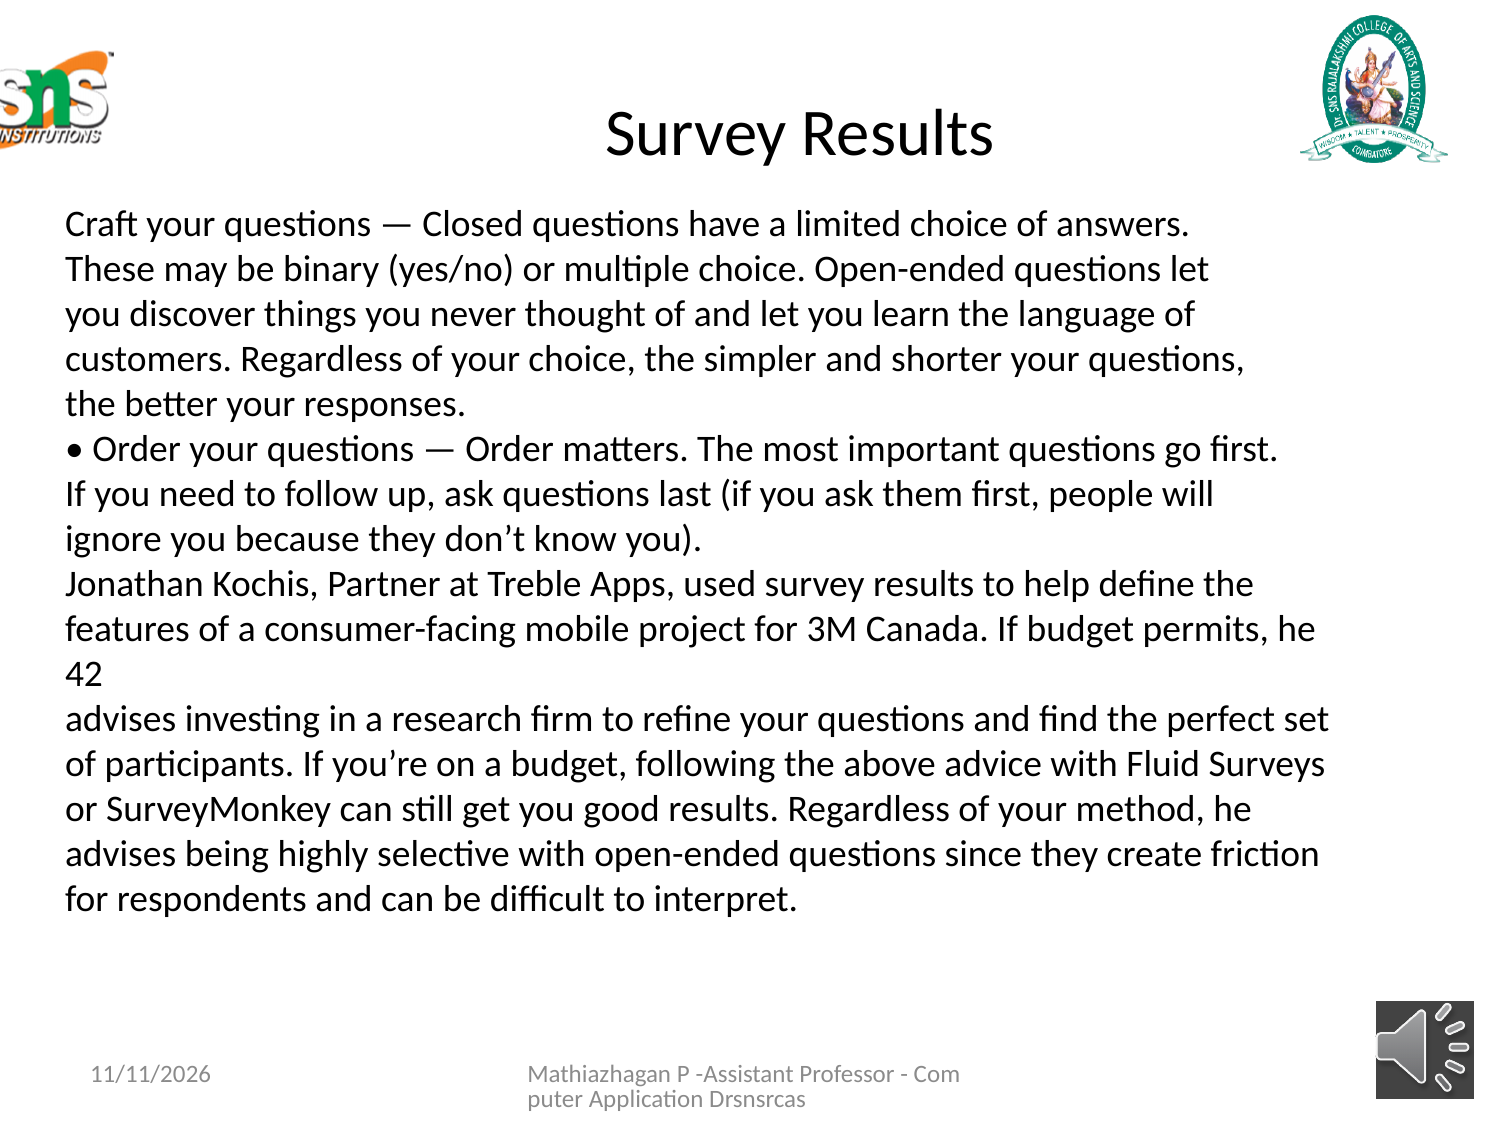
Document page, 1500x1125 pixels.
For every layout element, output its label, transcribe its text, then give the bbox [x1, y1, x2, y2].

picture [1374, 999, 1476, 1101]
slide_number 01-Oct-23 [75, 1042, 425, 1103]
list Survey Results [24, 24, 1425, 1005]
footer Mathiazhagan P -Assistant Professor - Computer Application Drsnsrcas [512, 1042, 988, 1103]
text_box Craft your questions — Closed questions have a limited choice of answers. These may be binary (yes/no) or multiple choice. Open-ended questions let you discover things you never thought of and let you learn the language of customers. Regardless of your choice, the simpler and shorter your questions, the better your responses. • Order your questions — Order matters. The most important questions go first. If you need to follow up, ask questions last (if you ask them first, people will ignore you because they don’t know you). Jonathan Kochis, Partner at Treble Apps, used survey results to help define the features of a consumer-facing mobile project for 3M Canada. If budget permits, he 42 advises investing in a research firm to refine your questions and find the perfect set of participants. If you’re on a budget, following the above advice with Fluid Surveys or SurveyMonkey can still get you good results. Regardless of your method, he advises being highly selective with open-ended questions since they create friction for respondents and can be difficult to interpret. [50, 191, 1475, 927]
picture [1300, 15, 1448, 163]
picture [0, 49, 115, 150]
